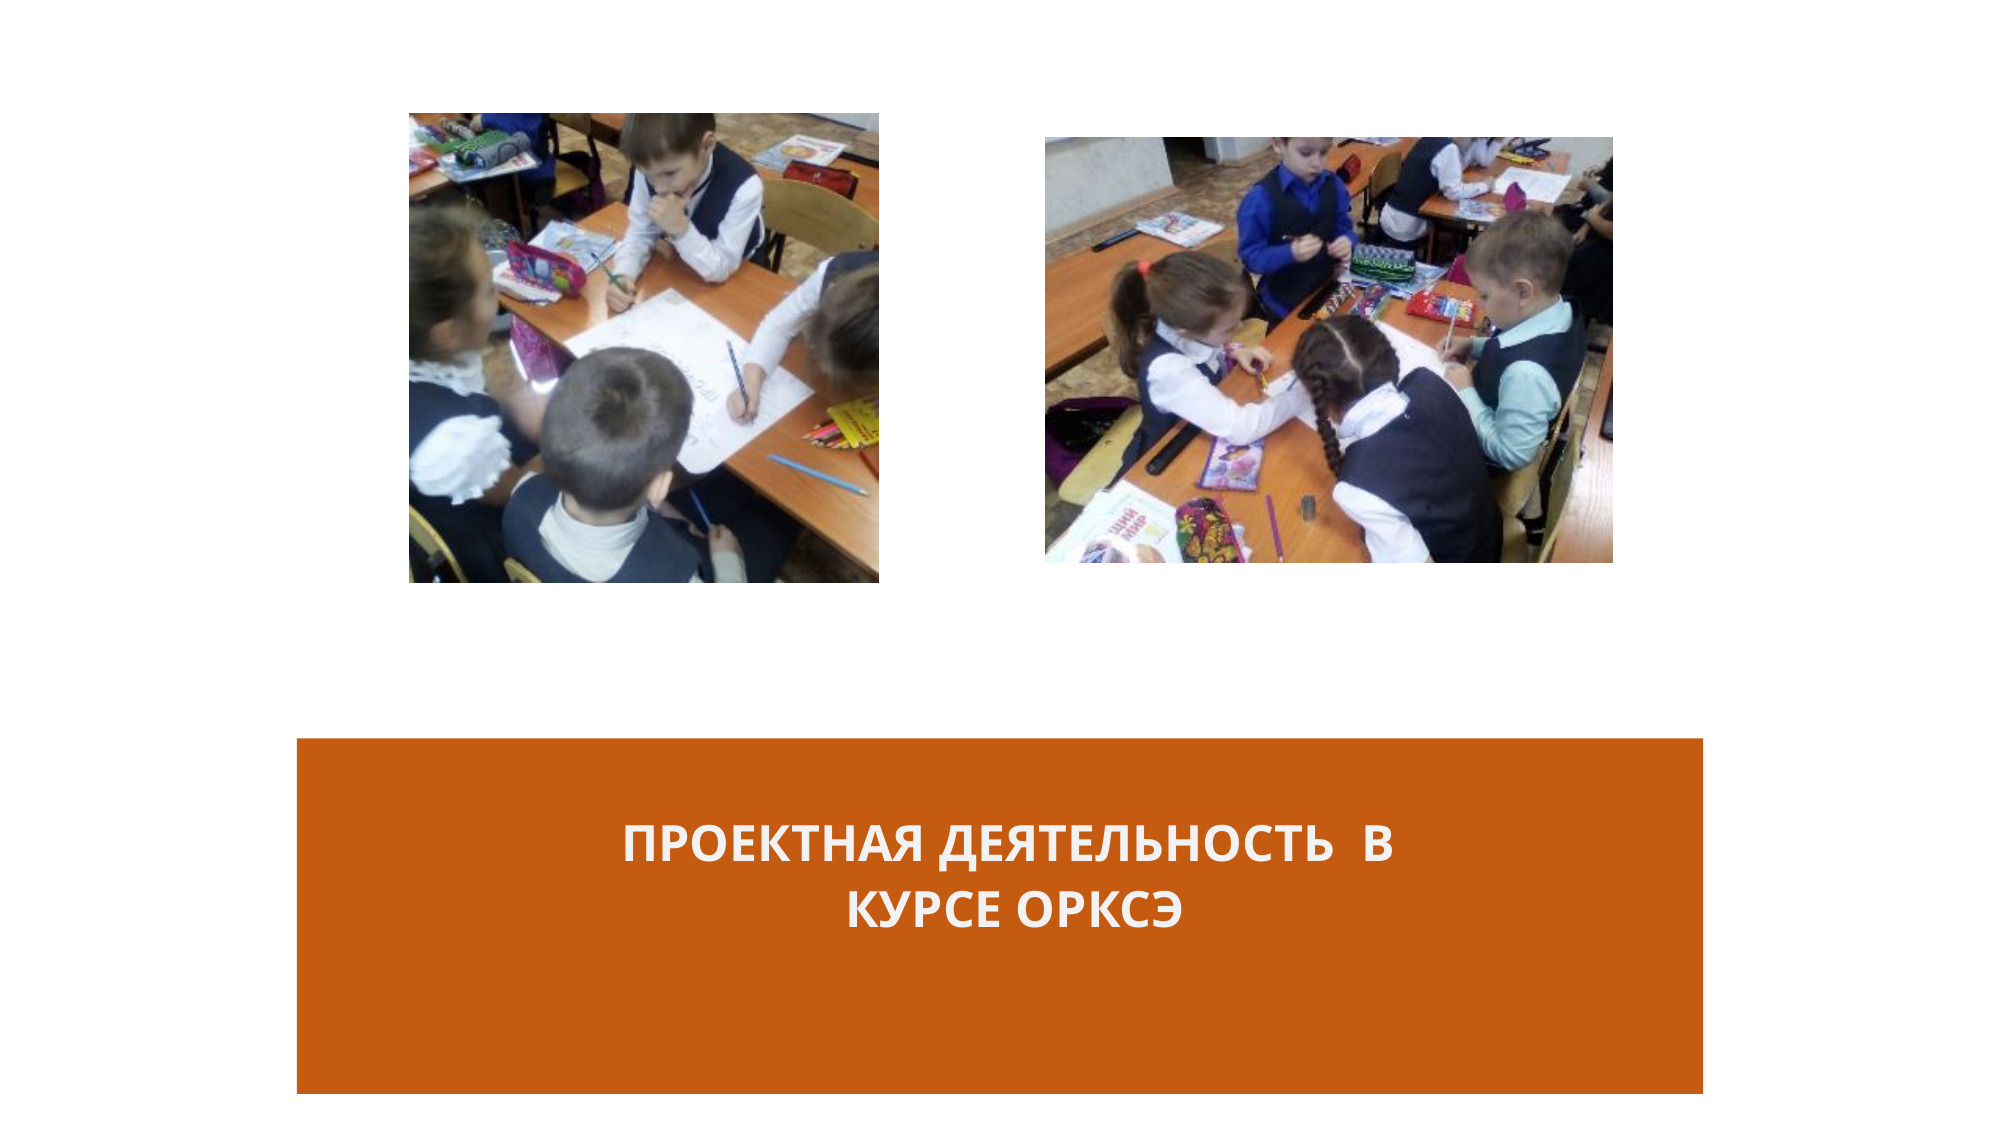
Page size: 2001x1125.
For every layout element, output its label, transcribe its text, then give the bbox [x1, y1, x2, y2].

picture [1045, 137, 1613, 563]
picture [409, 113, 879, 583]
subtitle ПРОЕКТНАЯ ДЕЯТЕЛЬНОСТЬ В КУРСЕ ОРКСЭ [296, 738, 1704, 1094]
